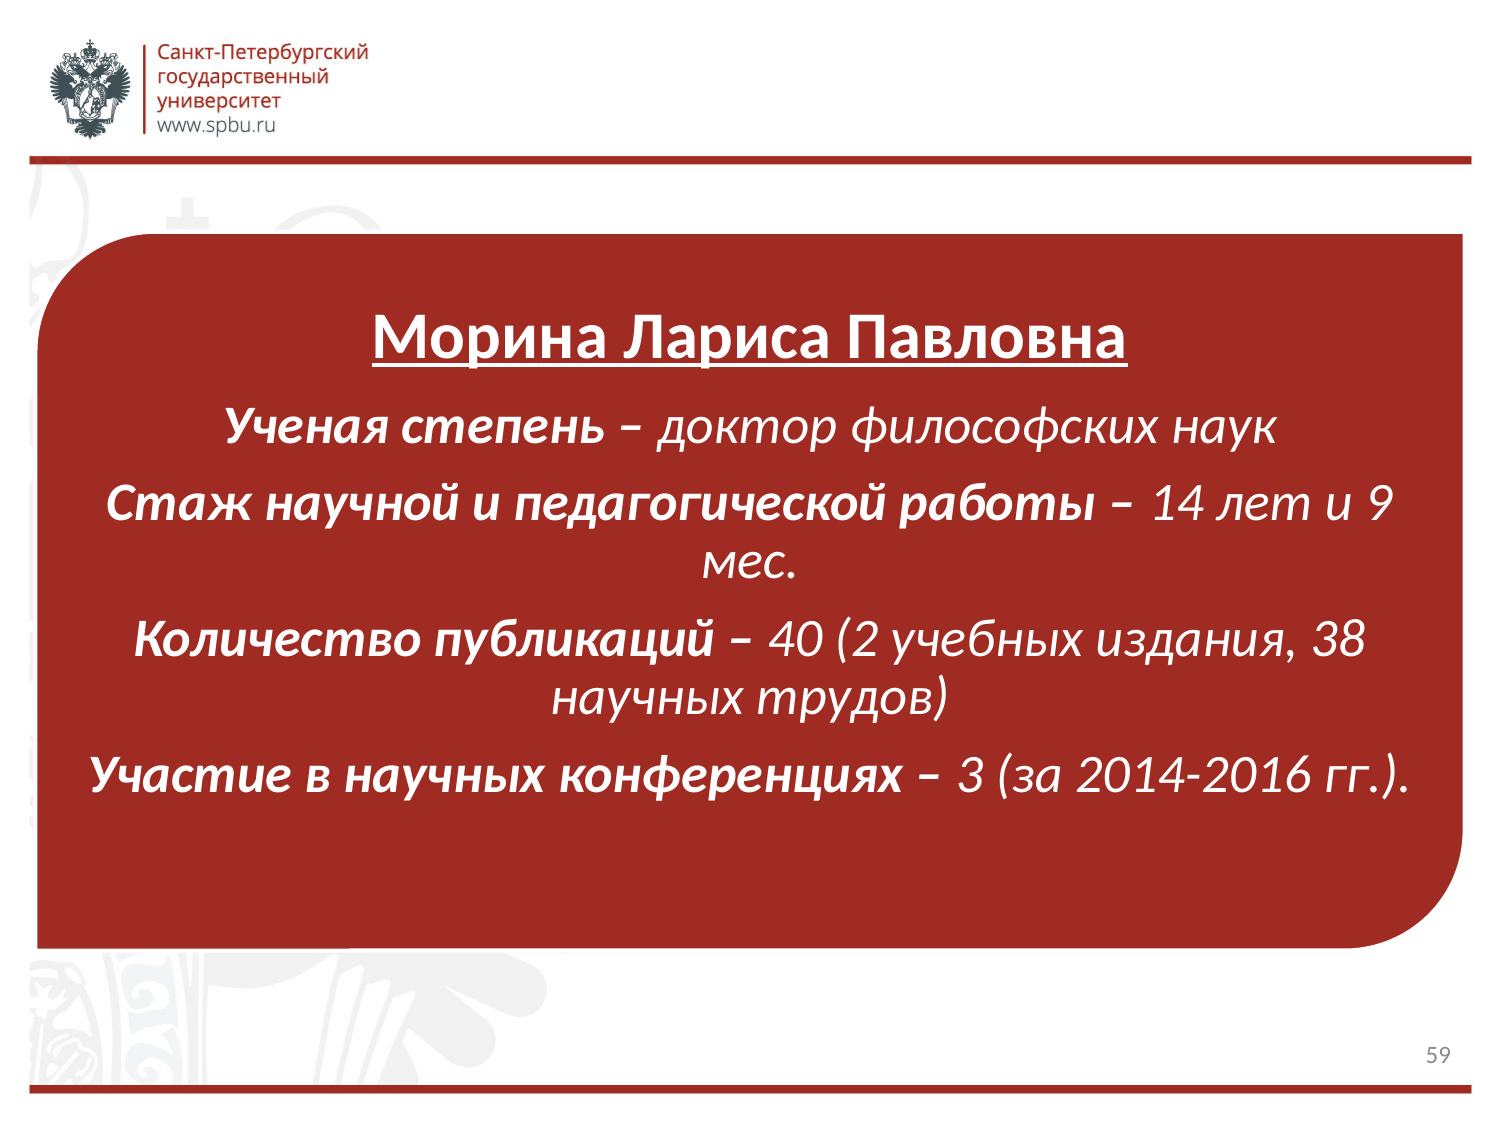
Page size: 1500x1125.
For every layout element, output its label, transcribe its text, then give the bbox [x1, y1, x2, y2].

slide_number 59 [1116, 1023, 1467, 1084]
picture [0, 0, 1500, 1125]
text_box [35, 231, 1465, 951]
